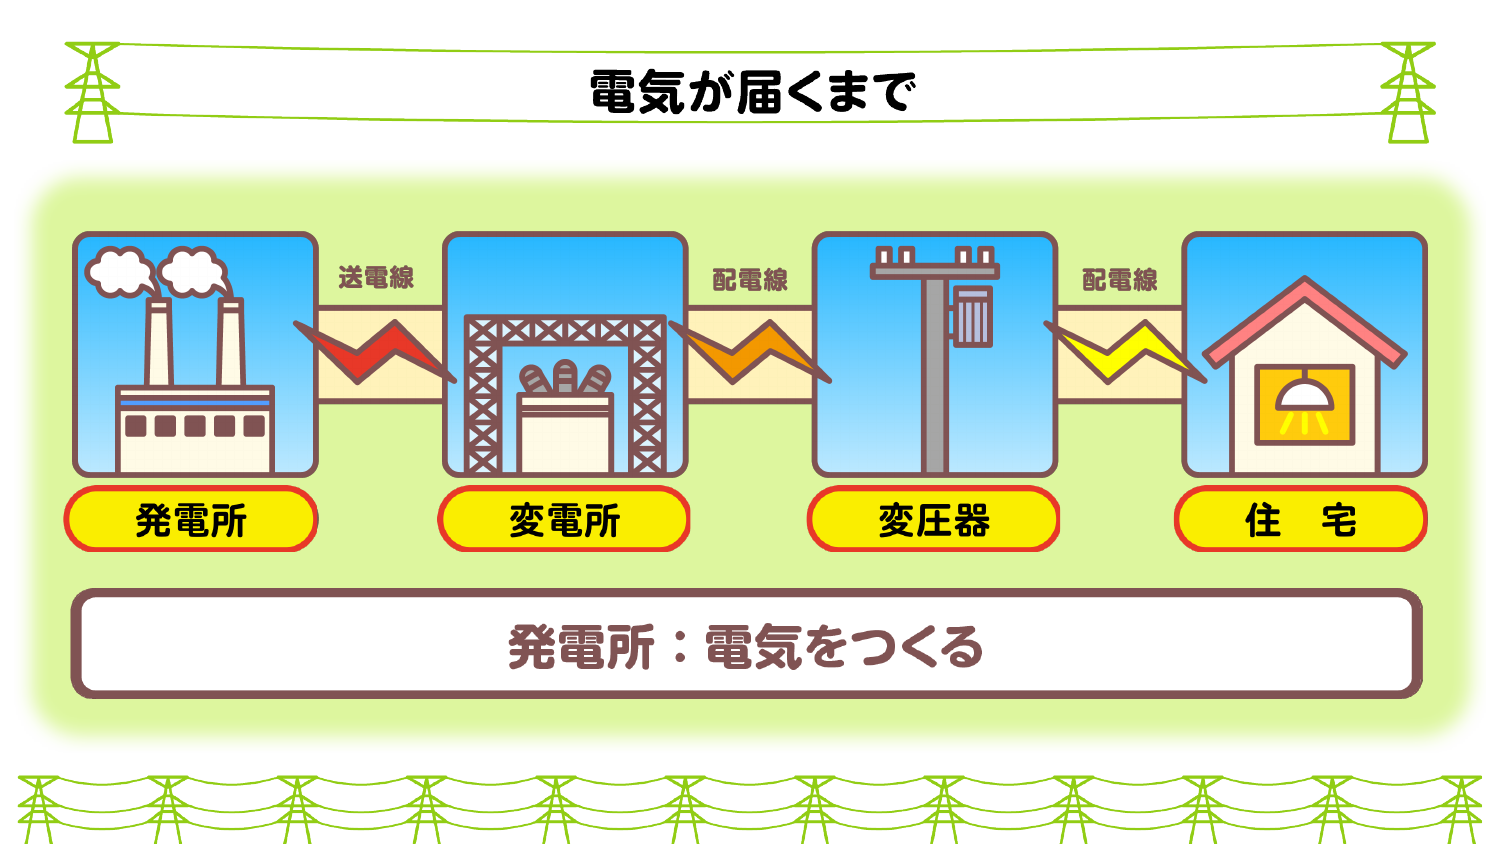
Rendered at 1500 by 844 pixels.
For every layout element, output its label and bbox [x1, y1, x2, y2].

text_box [1424, 485, 1428, 699]
text_box [63, 485, 1421, 699]
picture [17, 775, 1483, 844]
text_box [14, 160, 1486, 753]
picture [64, 41, 1436, 144]
